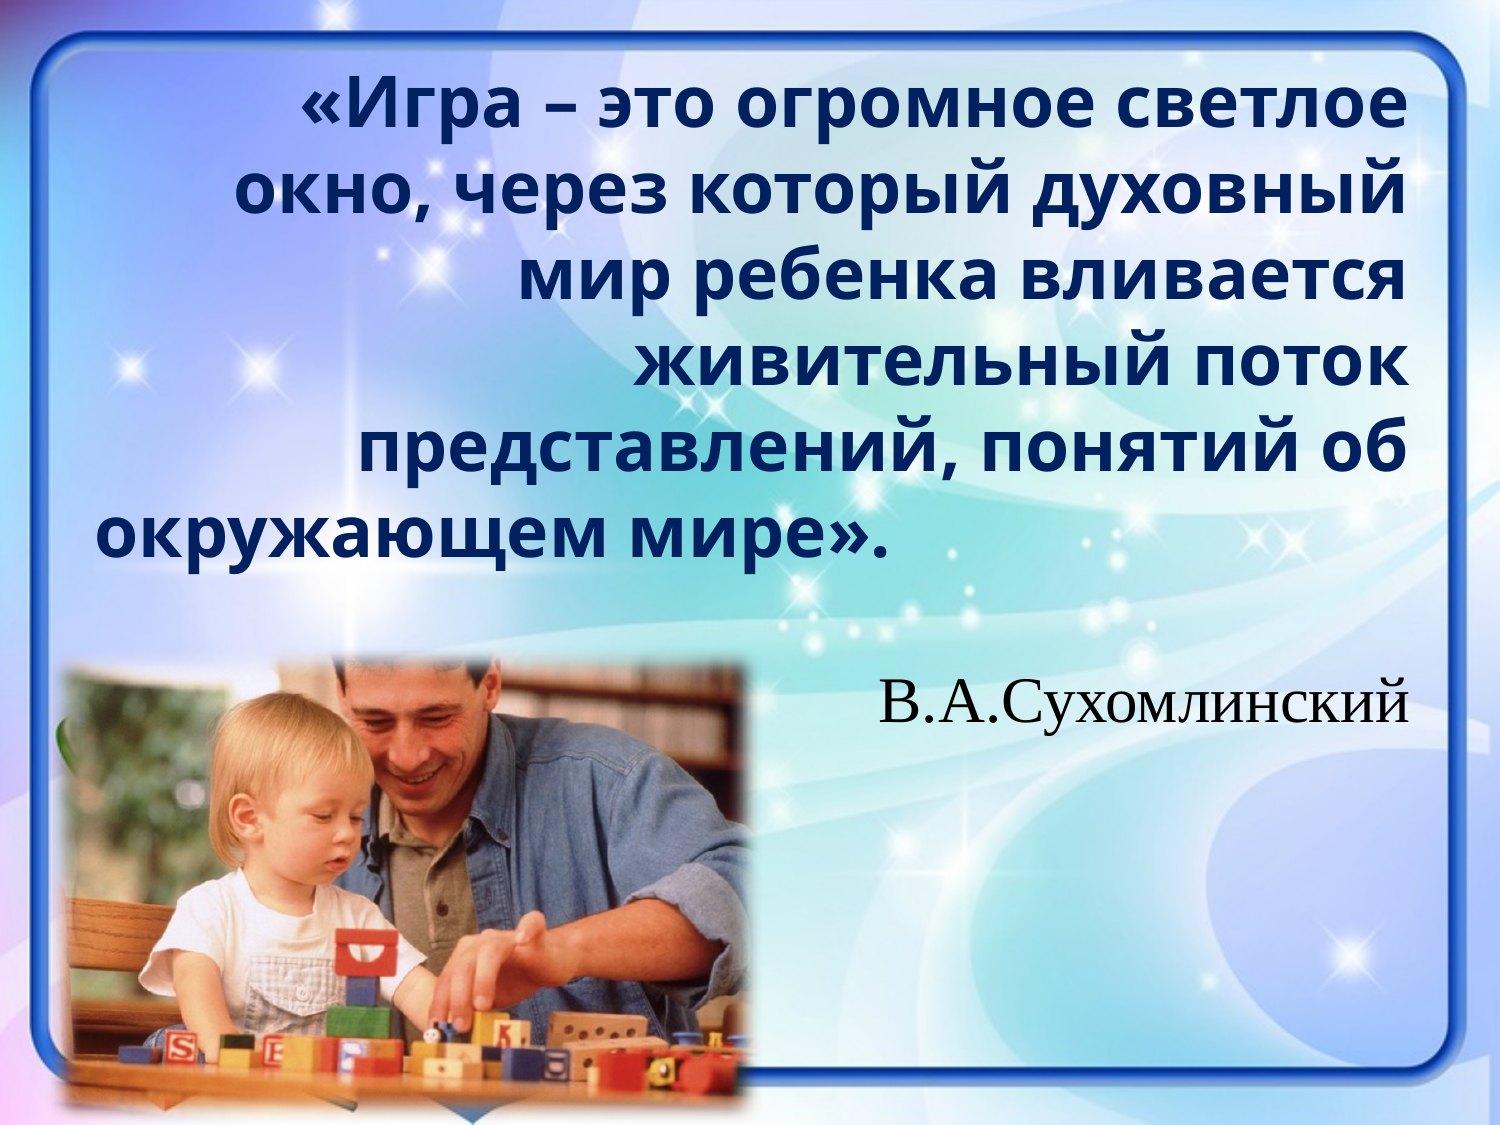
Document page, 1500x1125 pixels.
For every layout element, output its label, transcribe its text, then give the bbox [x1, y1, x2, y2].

picture [0, 0, 1500, 1125]
title «Игра – это огромное светлое окно, через который духовный мир ребенка вливается живительный поток представлений, понятий об окружающем мире». В.А.Сухомлинский [75, 45, 1425, 832]
